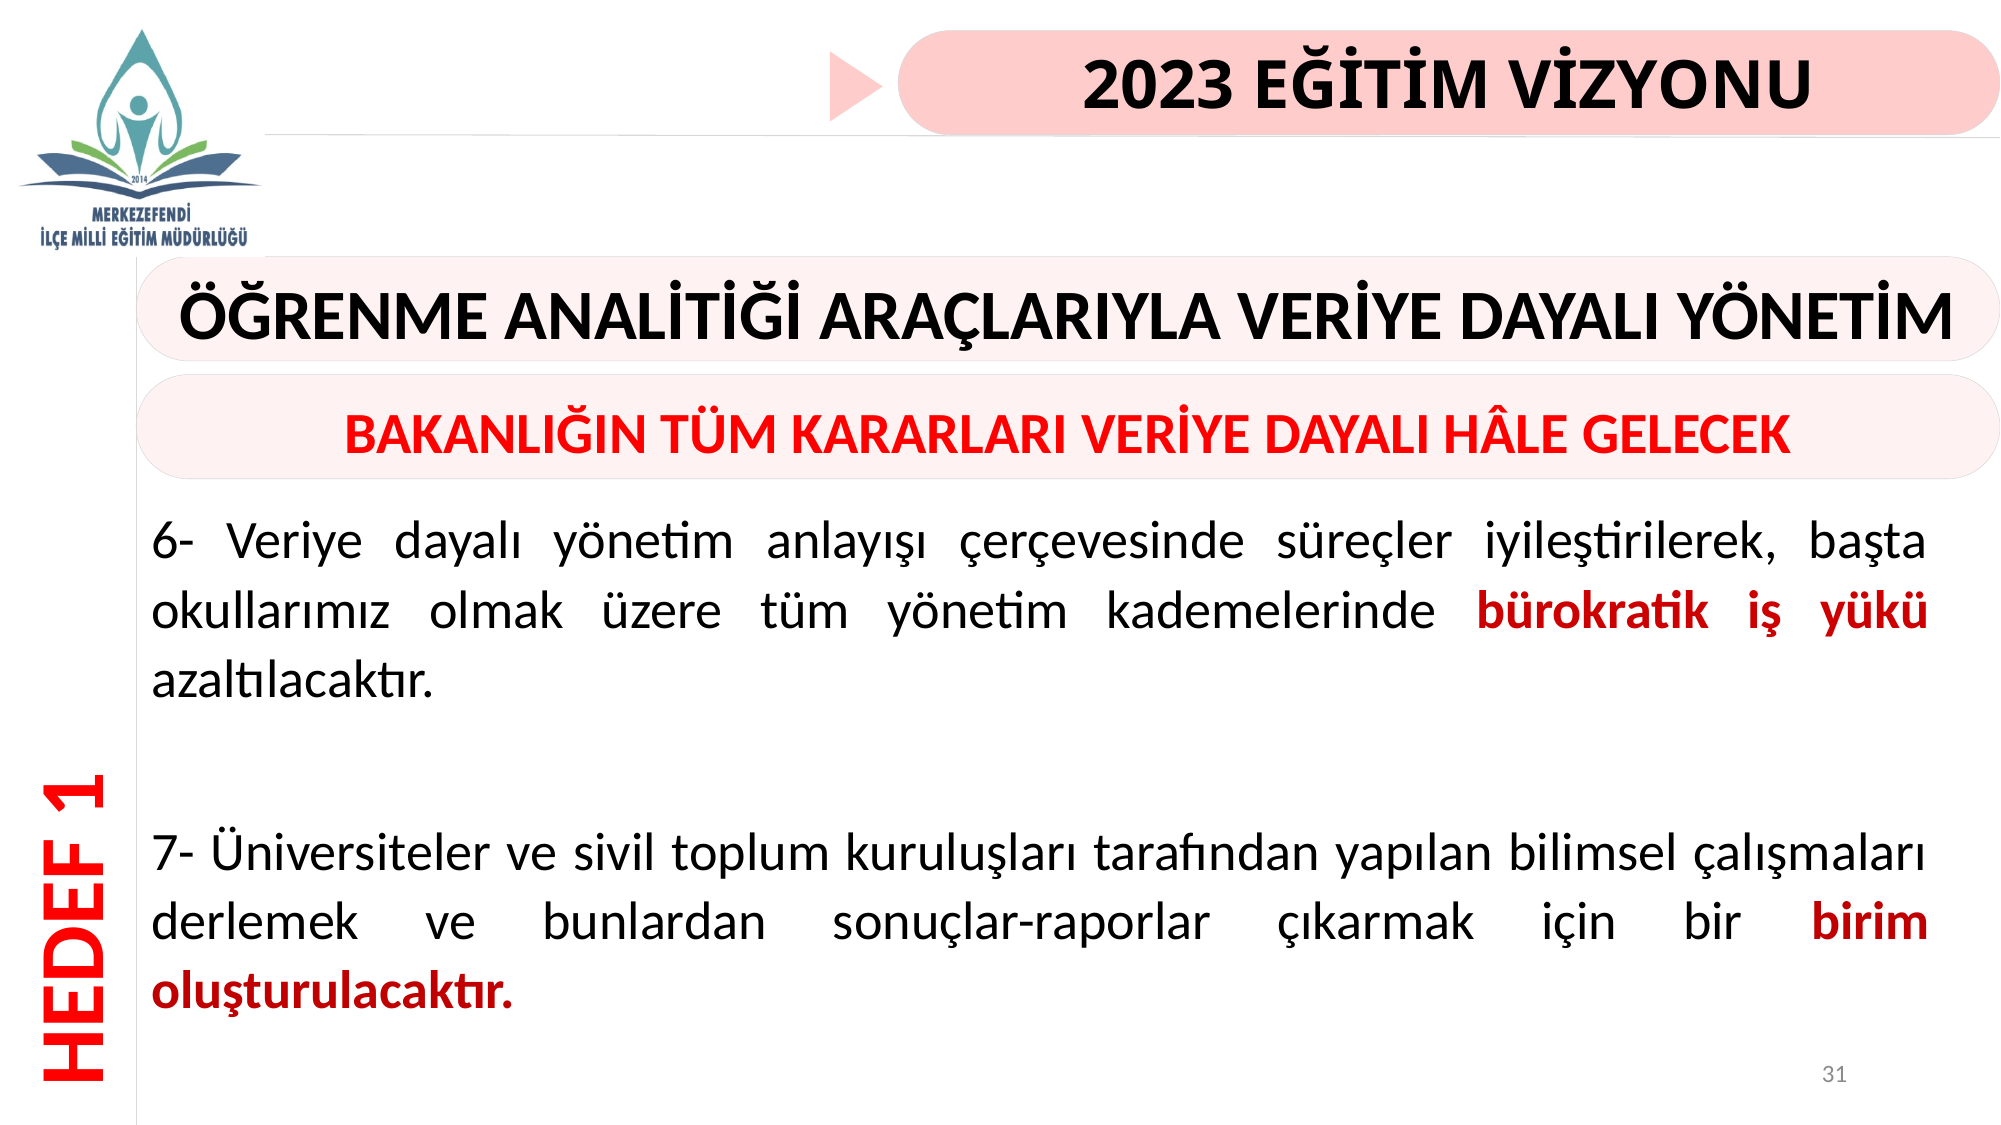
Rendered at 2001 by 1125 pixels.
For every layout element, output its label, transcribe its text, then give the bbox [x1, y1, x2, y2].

text_box [158, 373, 1979, 383]
text_box ÖĞRENME ANALİTİĞİ ARAÇLARIYLA VERİYE DAYALI YÖNETİM [137, 255, 2000, 362]
text_box [926, 130, 1972, 134]
picture [9, 16, 265, 257]
text_box [929, 29, 1970, 34]
text_box BAKANLIĞIN TÜM KARARLARI VERİYE DAYALI HÂLE GELECEK [137, 383, 2000, 473]
text_box 6- Veriye dayalı yönetim anlayışı çerçevesinde süreçler iyileştirilerek, başta okullarımız olmak üzere tüm yönetim kademelerinde bürokratik iş yükü azaltılacaktır. 7- Üniversiteler ve sivil toplum kuruluşları tarafından yapılan bilimsel çalışmaları derlemek ve bunlardan sonuçlar-raporlar çıkarmak için bir birim oluşturulacaktır. [137, 492, 1945, 1028]
text_box HEDEF 1 [4, 756, 130, 1101]
slide_number 31 [1412, 1042, 1863, 1103]
text_box [828, 49, 885, 124]
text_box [265, 134, 2000, 138]
text_box [162, 473, 1974, 480]
text_box 2023 EĞİTİM VİZYONU [898, 34, 2000, 130]
